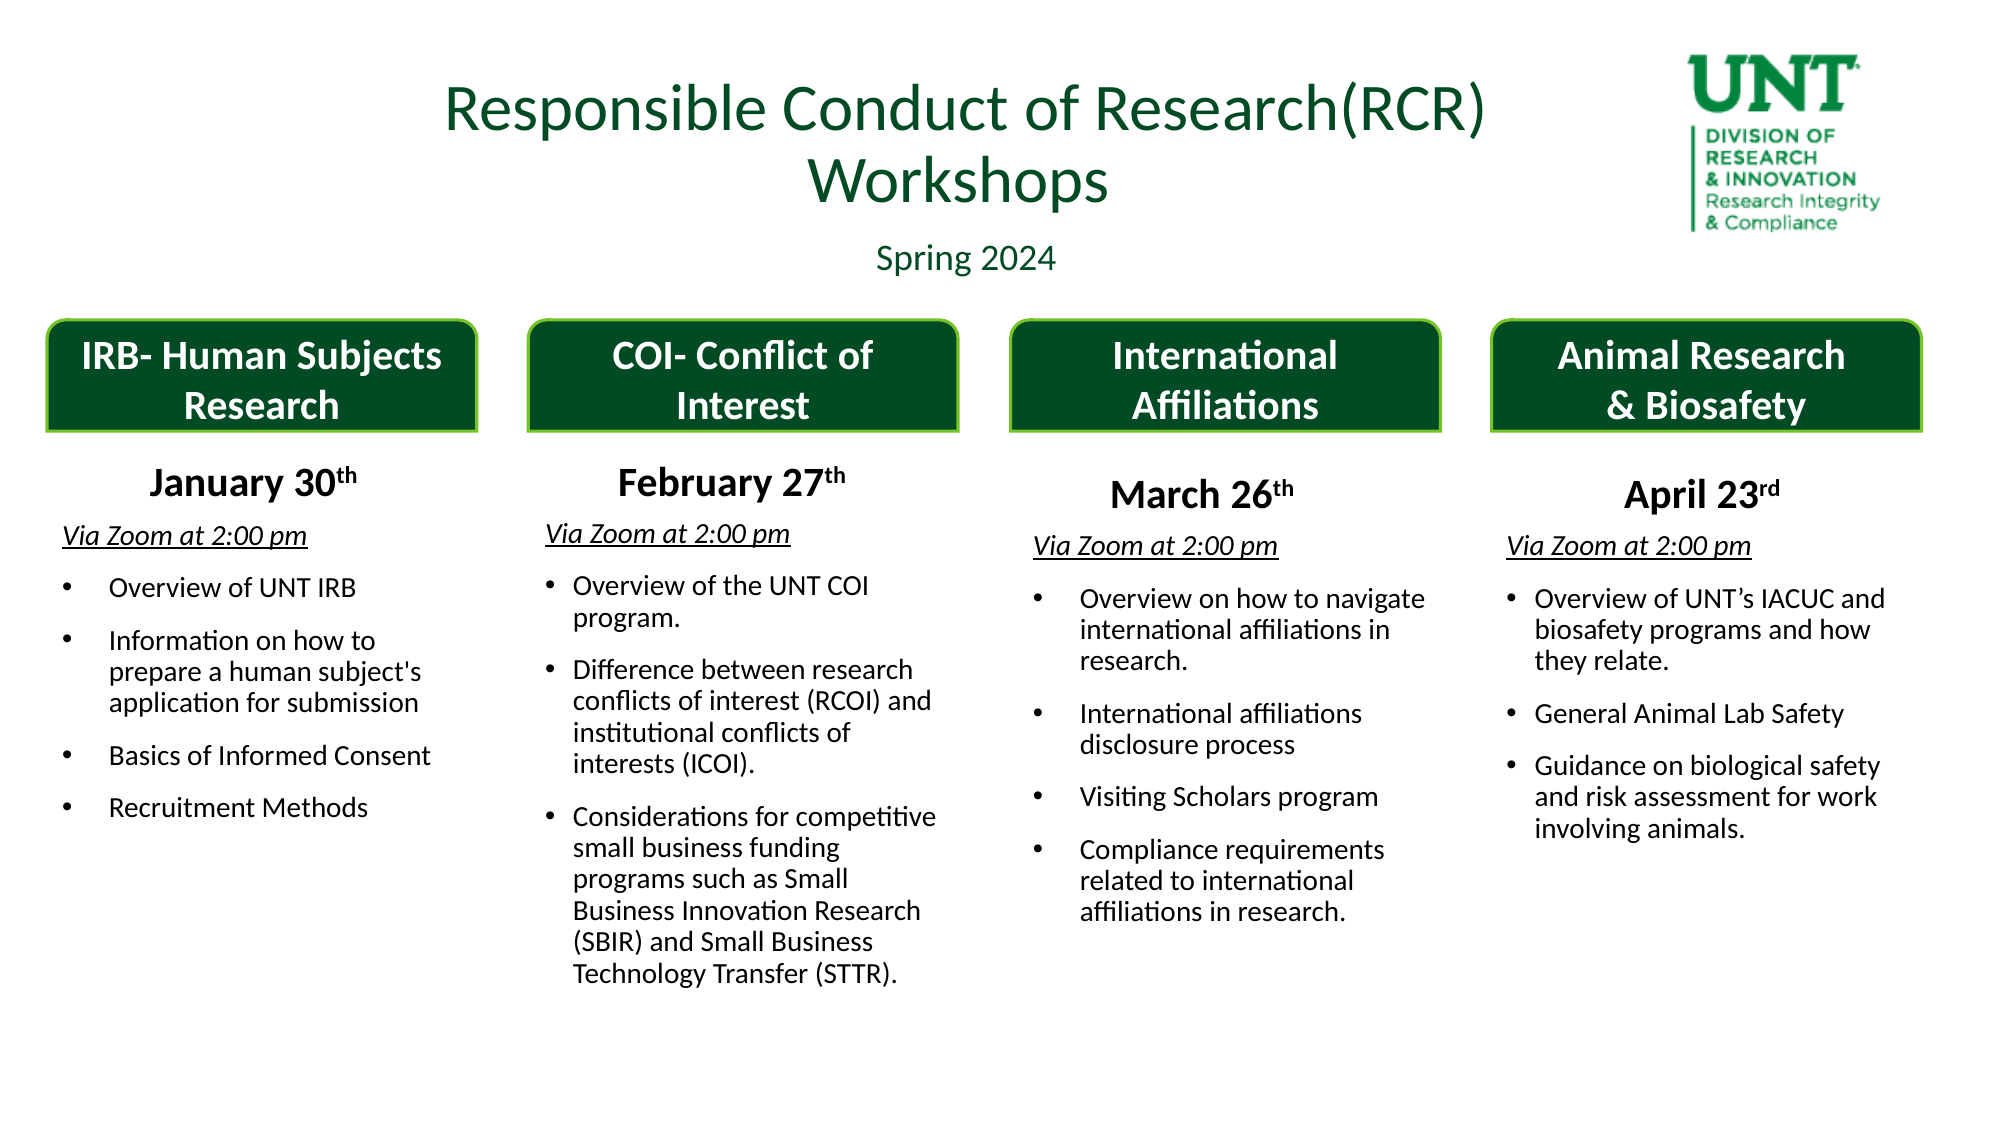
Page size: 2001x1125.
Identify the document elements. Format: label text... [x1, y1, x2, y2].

list Responsible Conduct of Research(RCR) Workshops Spring 2024 [280, 65, 1652, 224]
list April 23rd [1528, 465, 1886, 523]
list January 30th [80, 452, 437, 511]
list Via Zoom at 2:00 pm Overview of UNT’s IACUC and biosafety programs and how they relate. General Animal Lab Safety Guidance on biological safety and risk assessment for work involving animals. [1491, 523, 1922, 736]
text_box International Affiliations [1009, 318, 1442, 433]
list February 27th [558, 452, 916, 511]
list Via Zoom at 2:00 pm Overview of the UNT COI program. Difference between research conflicts of interest (RCOI) and institutional conflicts of interests (ICOI). Considerations for competitive small business funding programs such as Small Business Innovation Research (SBIR) and Small Business Technology Transfer (STTR). [530, 511, 960, 724]
list Via Zoom at 2:00 pm Overview on how to navigate international affiliations in research. International affiliations disclosure process Visiting Scholars program Compliance requirements related to international affiliations in research. [1018, 523, 1448, 736]
picture [1604, 0, 2000, 268]
text_box IRB- Human Subjects Research [45, 318, 478, 433]
list March 26th [1028, 465, 1386, 523]
text_box Animal Research & Biosafety [1490, 318, 1923, 433]
text_box COI- Conflict of Interest [527, 318, 960, 433]
list Via Zoom at 2:00 pm Overview of UNT IRB Information on how to prepare a human subject's application for submission Basics of Informed Consent Recruitment Methods [47, 512, 477, 726]
